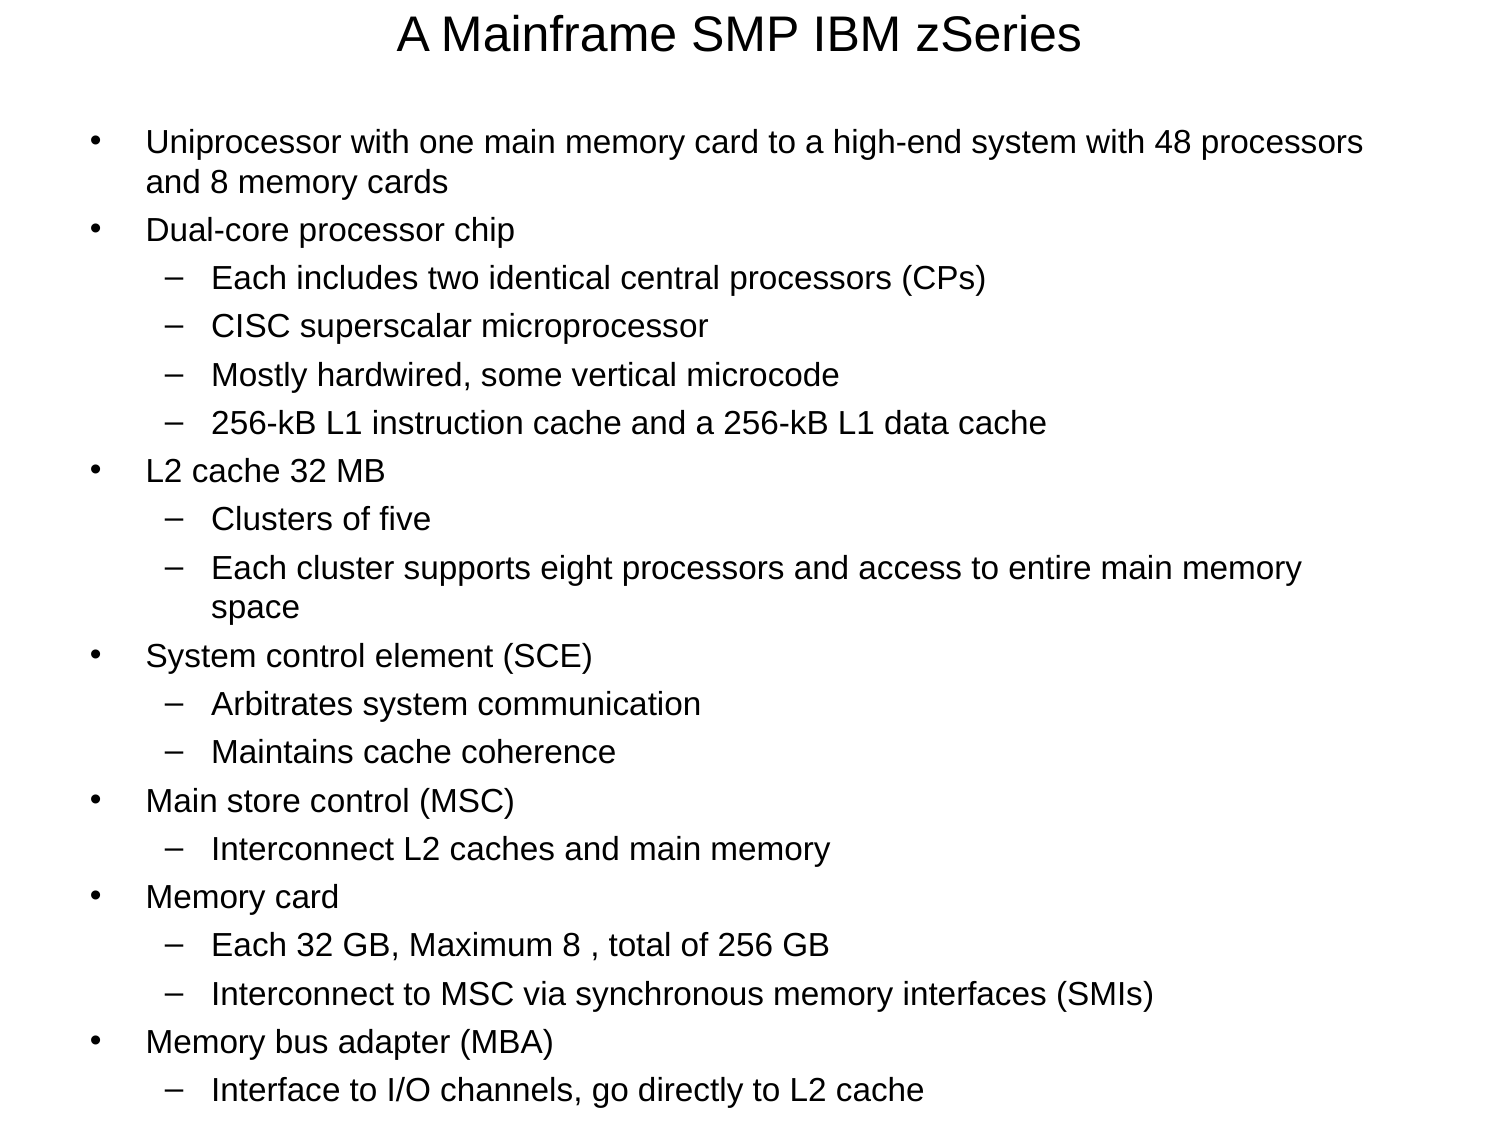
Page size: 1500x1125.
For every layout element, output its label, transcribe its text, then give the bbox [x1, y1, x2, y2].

text_box A Mainframe SMP IBM zSeries [66, 0, 1413, 100]
text_box Uniprocessor with one main memory card to a high-end system with 48 processors and 8 memory cards Dual-core processor chip Each includes two identical central processors (CPs) CISC superscalar microprocessor Mostly hardwired, some vertical microcode 256-kB L1 instruction cache and a 256-kB L1 data cache L2 cache 32 MB Clusters of five Each cluster supports eight processors and access to entire main memory space System control element (SCE) Arbitrates system communication Maintains cache coherence Main store control (MSC) Interconnect L2 caches and main memory Memory card Each 32 GB, Maximum 8 , total of 256 GB Interconnect to MSC via synchronous memory interfaces (SMIs) Memory bus adapter (MBA) Interface to I/O channels, go directly to L2 cache [74, 112, 1413, 1116]
